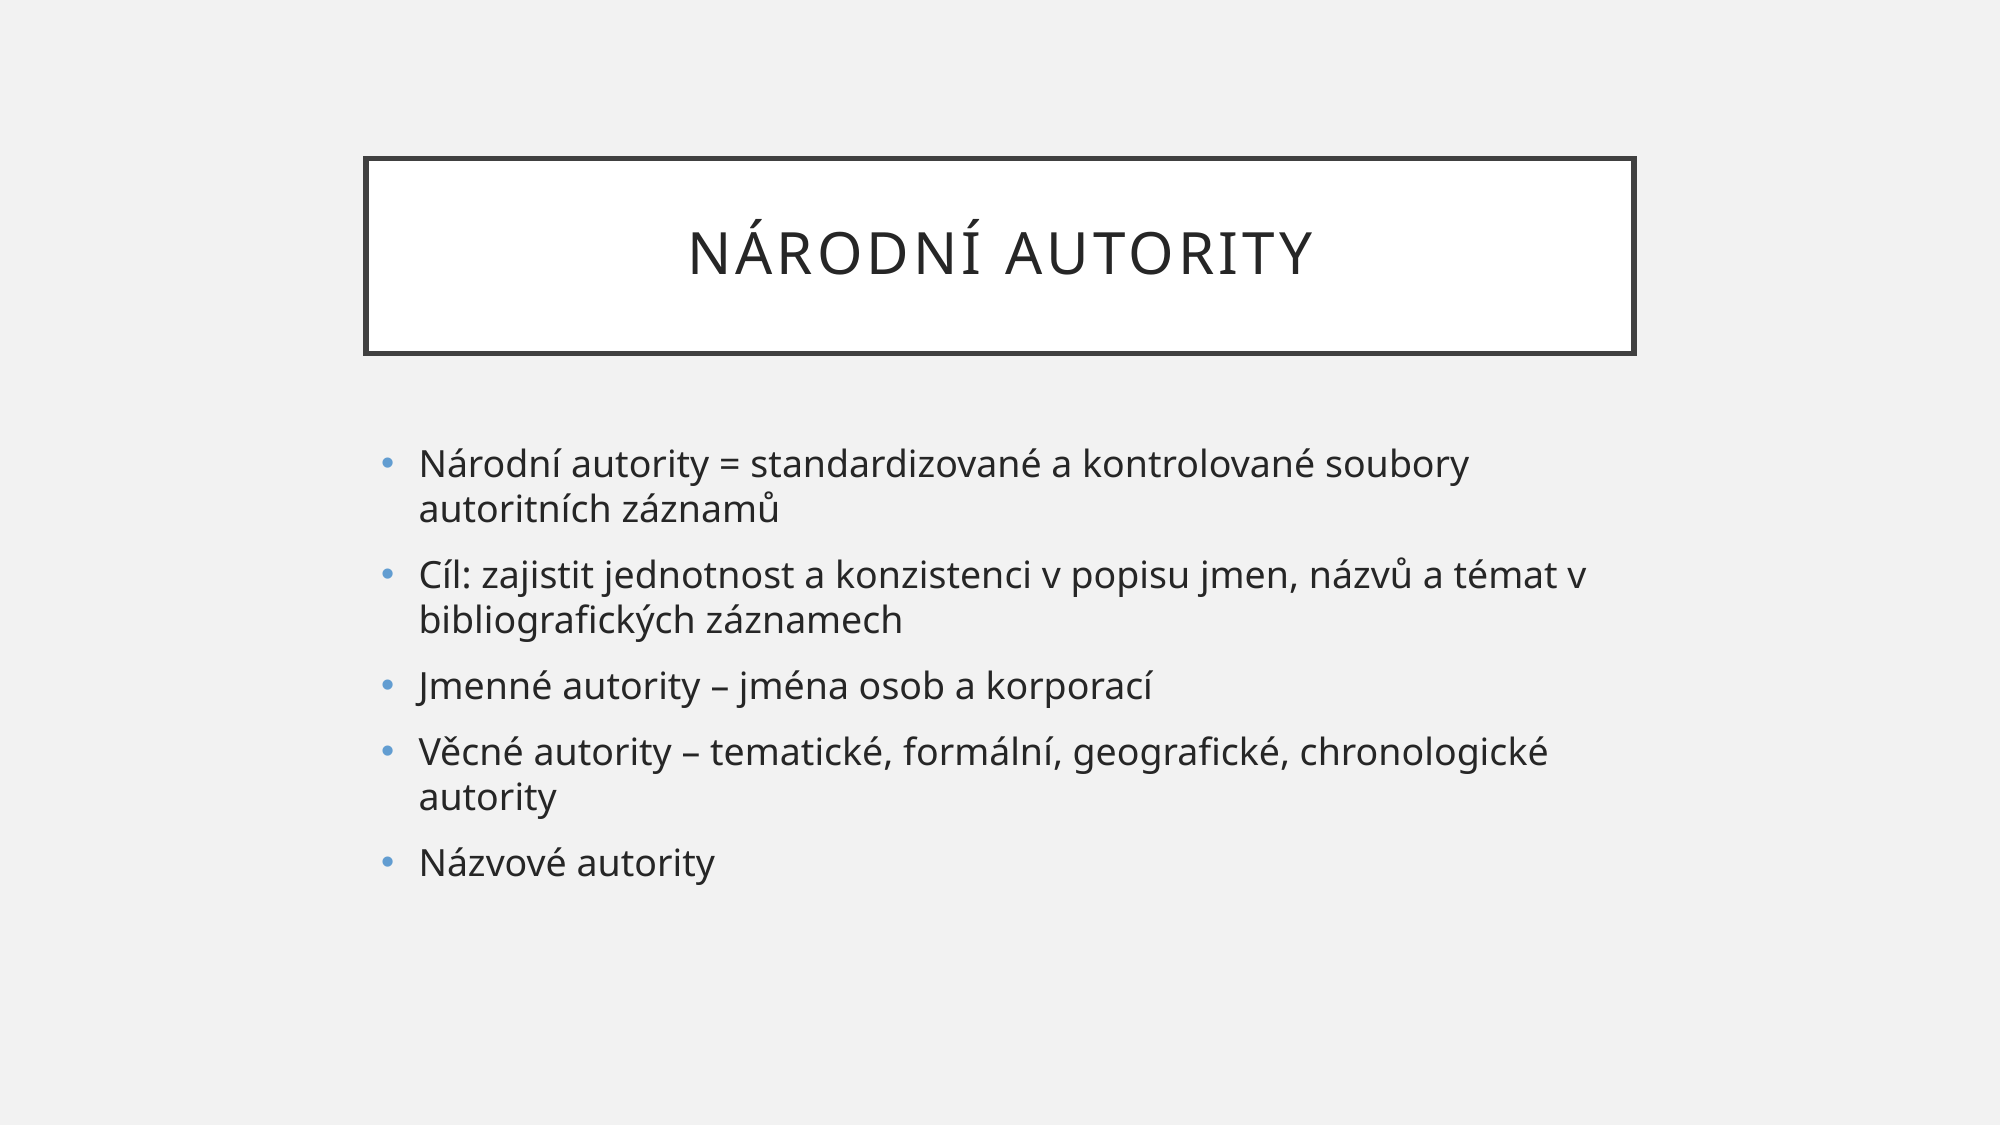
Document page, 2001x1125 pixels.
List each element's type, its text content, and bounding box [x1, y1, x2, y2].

title Národní autority [363, 156, 1637, 356]
list Národní autority = standardizované a kontrolované soubory autoritních záznamů Cíl: zajistit jednotnost a konzistenci v popisu jmen, názvů a témat v bibliografických záznamech Jmenné autority – jména osob a korporací Věcné autority – tematické, formální, geografické, chronologické autority Názvové autority [366, 432, 1634, 942]
